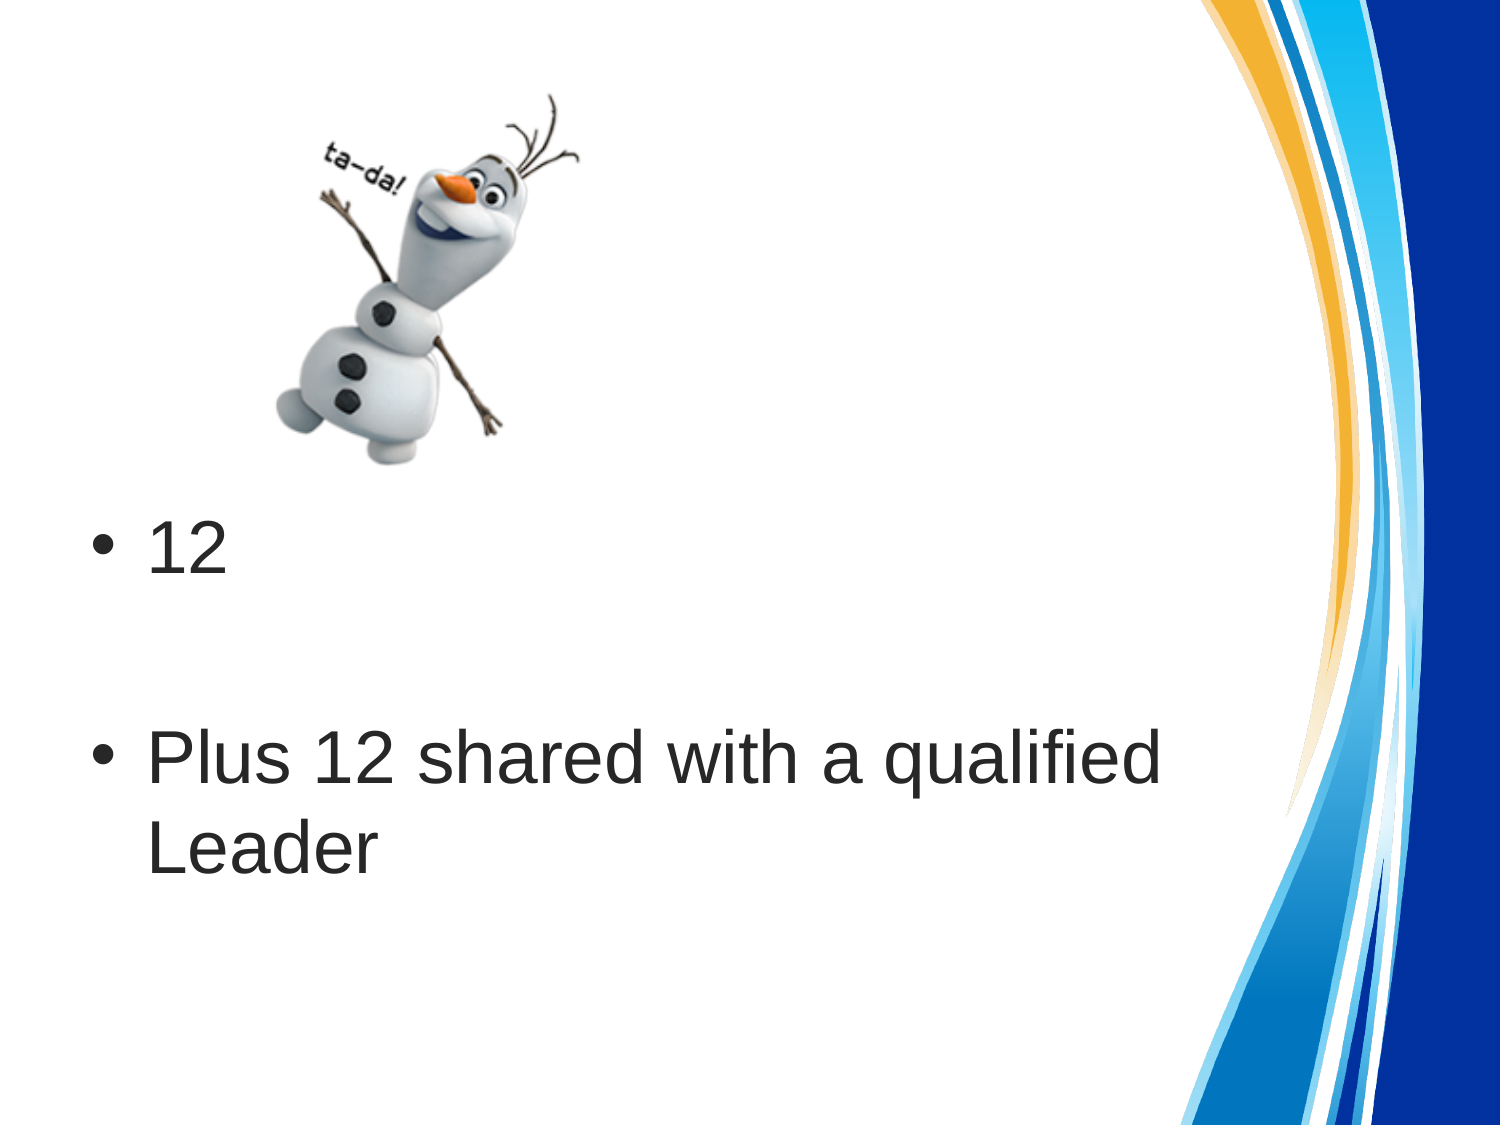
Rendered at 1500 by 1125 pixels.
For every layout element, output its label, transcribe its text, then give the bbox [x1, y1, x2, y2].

picture [1167, 0, 1500, 1125]
picture [239, 90, 619, 470]
list 12 Plus 12 shared with a qualified Leader [75, 176, 1425, 919]
